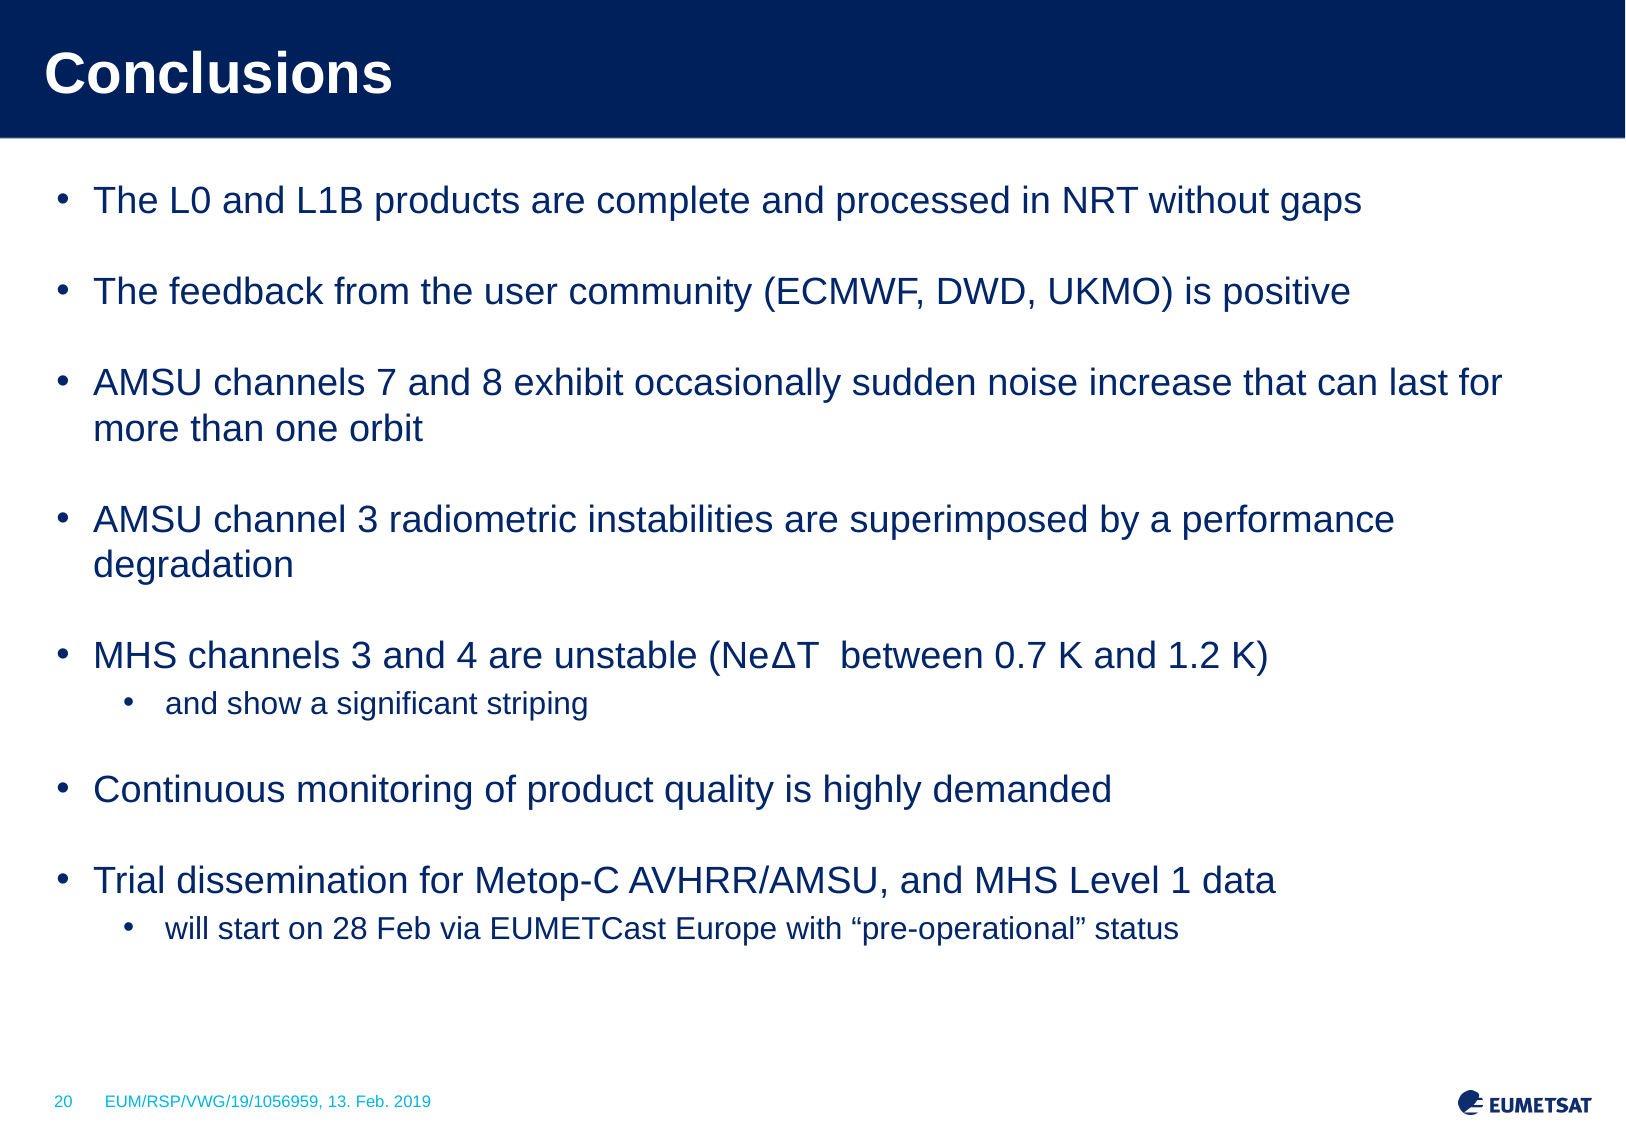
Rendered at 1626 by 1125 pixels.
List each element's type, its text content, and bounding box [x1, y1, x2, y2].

title Conclusions [0, 0, 1514, 141]
text_box The L0 and L1B products are complete and processed in NRT without gaps The feedback from the user community (ECMWF, DWD, UKMO) is positive AMSU channels 7 and 8 exhibit occasionally sudden noise increase that can last for more than one orbit AMSU channel 3 radiometric instabilities are superimposed by a performance degradation MHS channels 3 and 4 are unstable (NeΔT between 0.7 K and 1.2 K) and show a significant striping Continuous monitoring of product quality is highly demanded Trial dissemination for Metop-C AVHRR/AMSU, and MHS Level 1 data will start on 28 Feb via EUMETCast Europe with “pre-operational” status [41, 167, 1591, 1053]
picture [0, 0, 1626, 1125]
